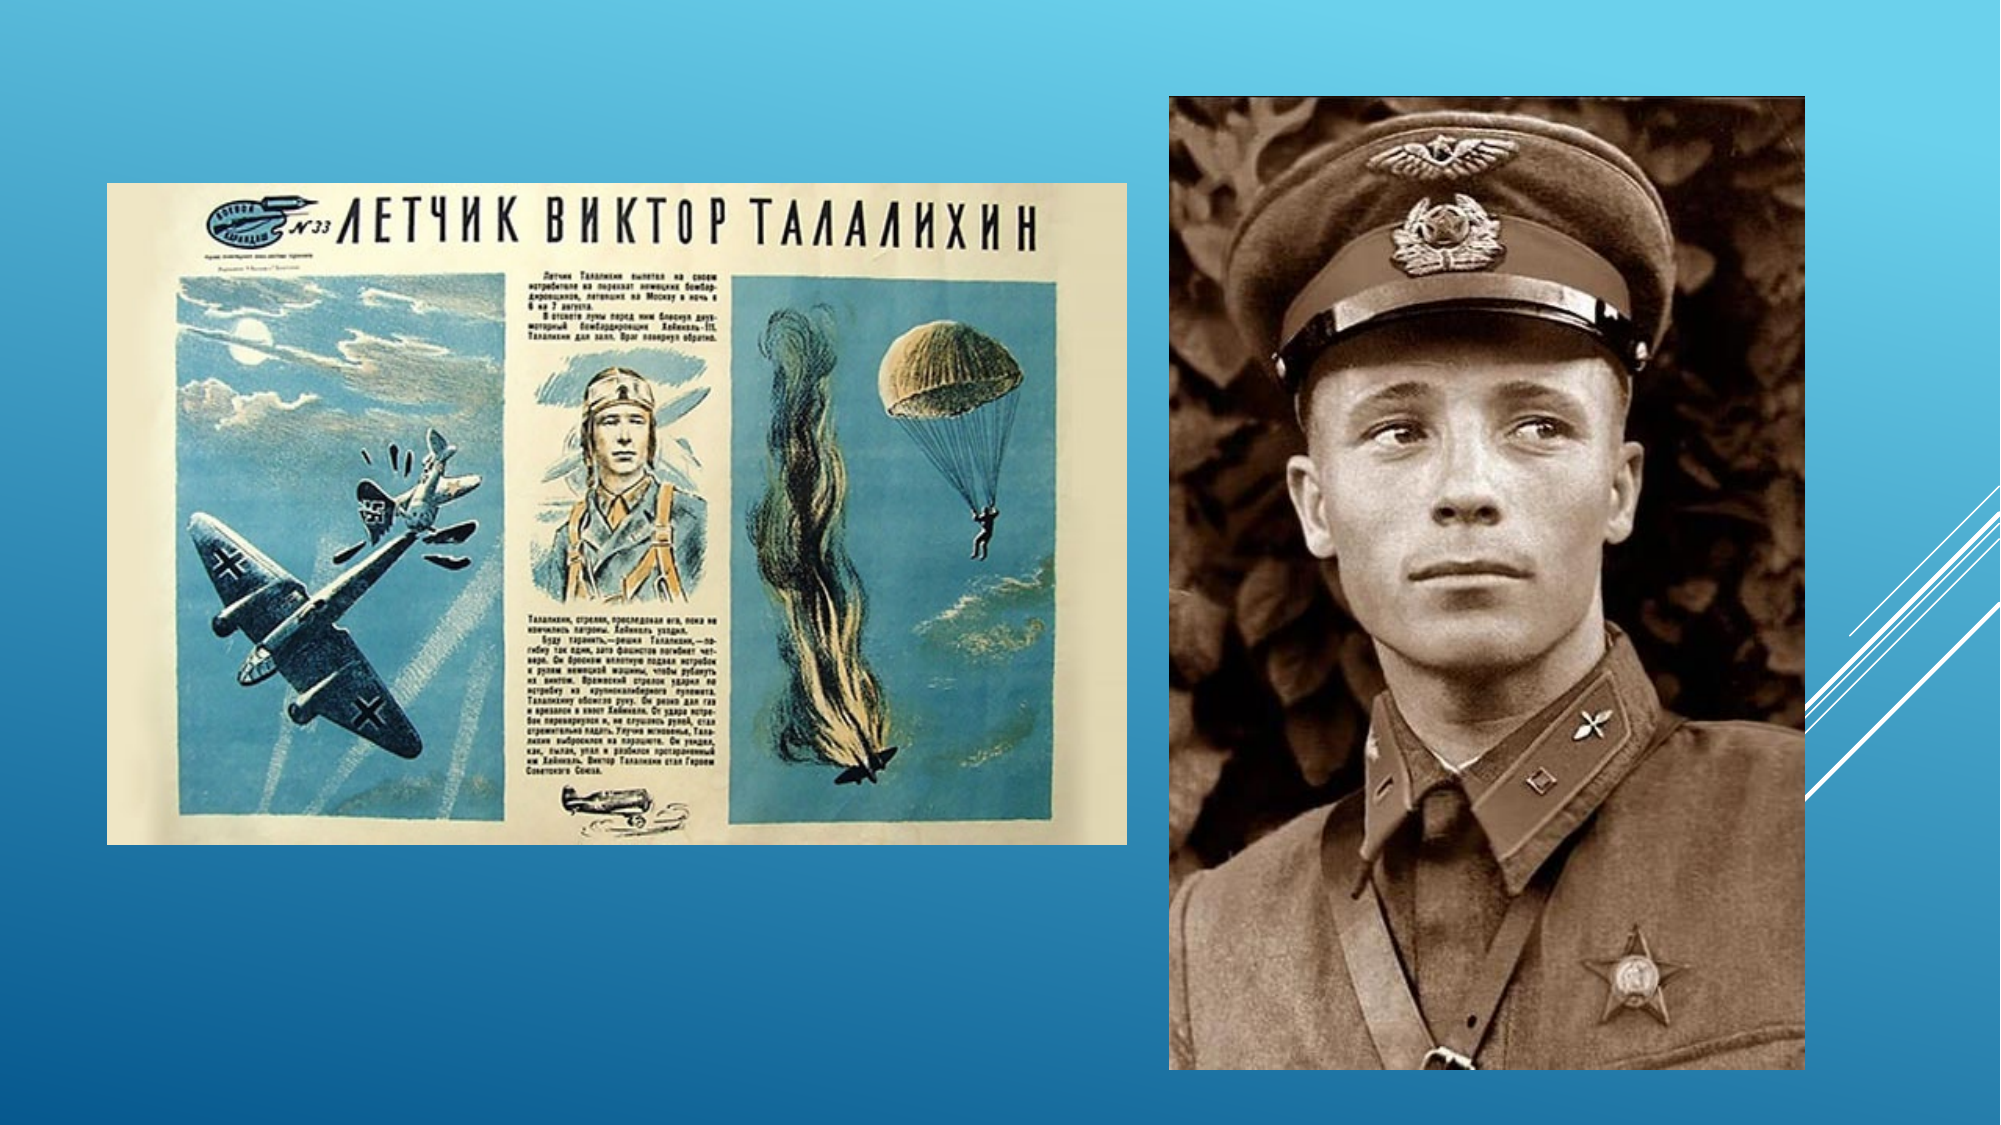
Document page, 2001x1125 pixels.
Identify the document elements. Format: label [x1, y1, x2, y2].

picture [1169, 95, 1805, 1070]
picture [107, 182, 1127, 845]
